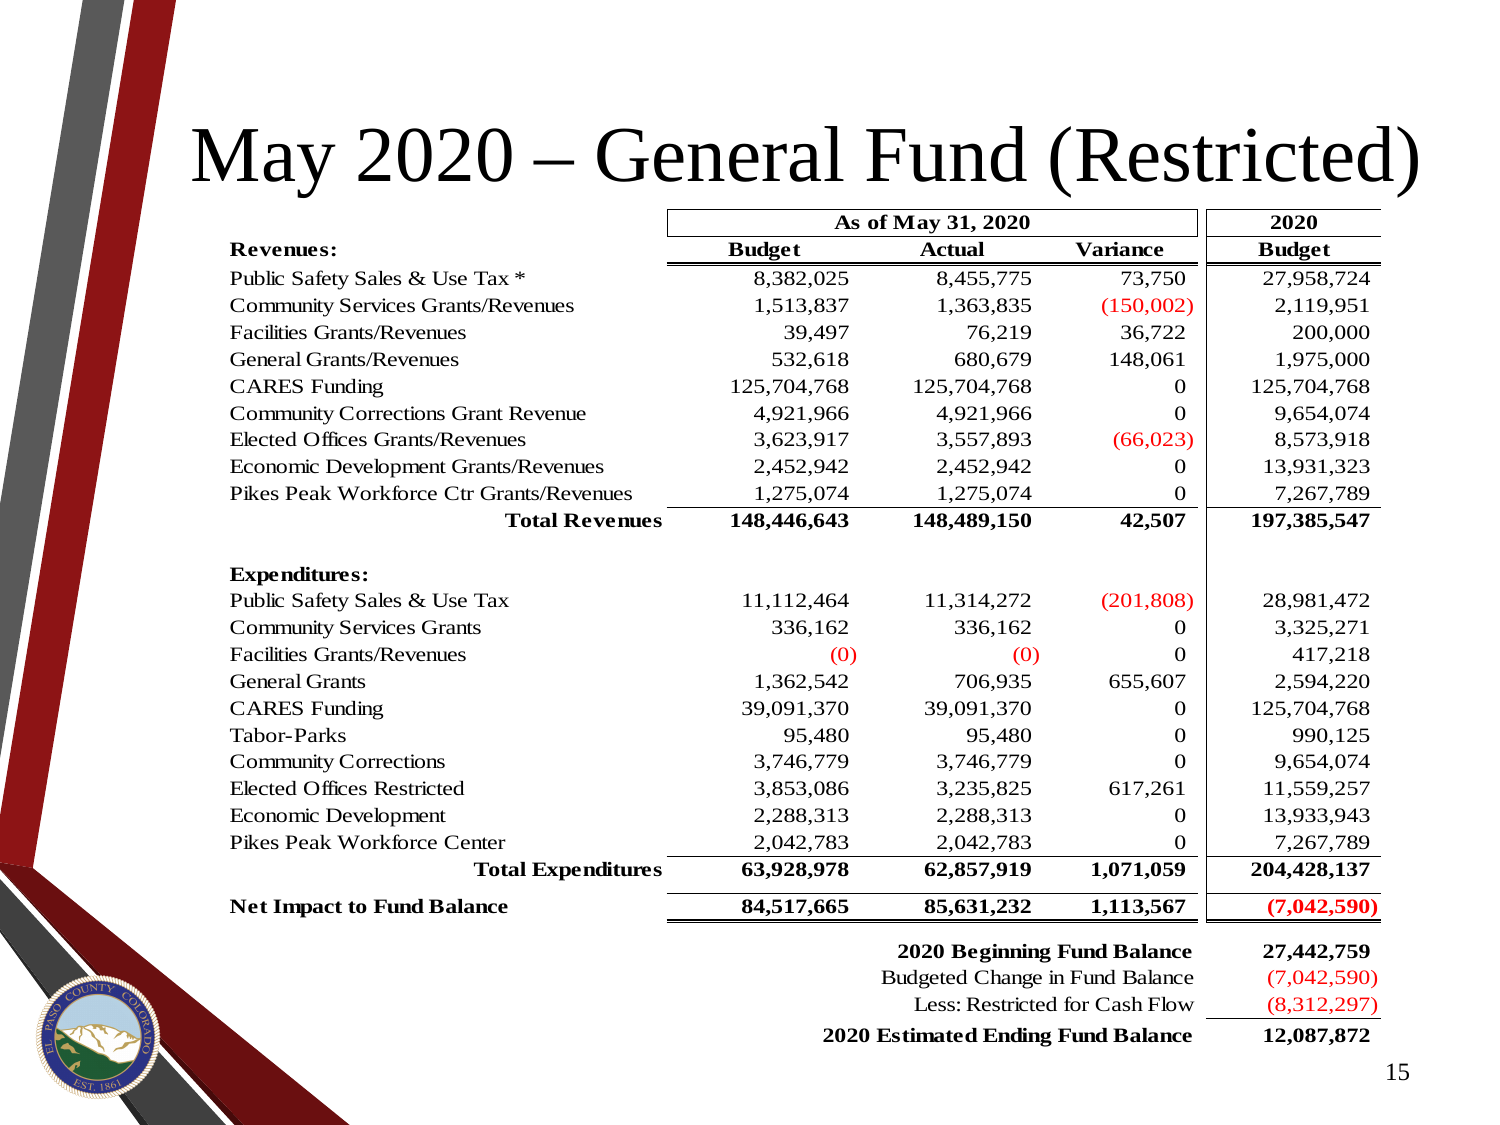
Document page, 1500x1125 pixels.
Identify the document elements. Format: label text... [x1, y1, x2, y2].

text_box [224, 208, 1383, 1051]
picture [34, 974, 162, 1101]
slide_number 15 [1354, 1040, 1425, 1100]
title May 2020 – General Fund (Restricted) [174, 0, 1439, 313]
